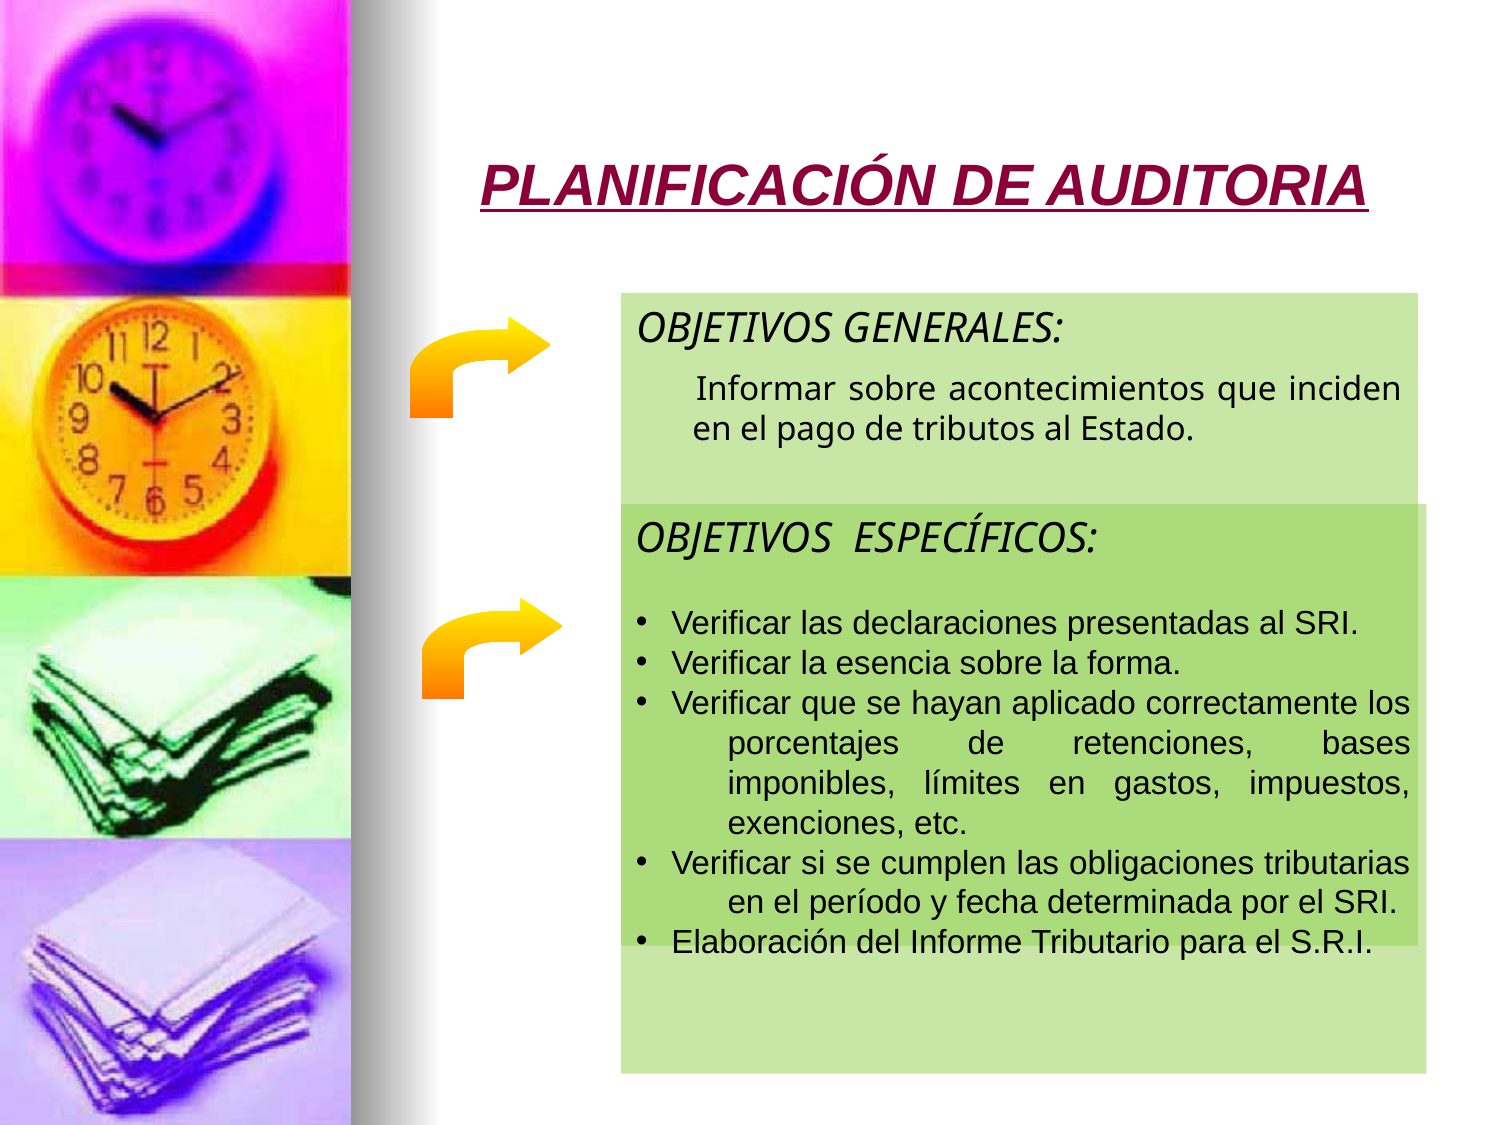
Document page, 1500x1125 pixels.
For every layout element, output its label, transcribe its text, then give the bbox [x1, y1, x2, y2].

text_box [410, 316, 551, 418]
text_box OBJETIVOS ESPECÍFICOS: Verificar las declaraciones presentadas al SRI. Verificar la esencia sobre la forma. Verificar que se hayan aplicado correctamente los porcentajes de retenciones, bases imponibles, límites en gastos, impuestos, exenciones, etc. Verificar si se cumplen las obligaciones tributarias en el período y fecha determinada por el SRI. Elaboración del Informe Tributario para el S.R.I. [621, 503, 1427, 1074]
list OBJETIVOS GENERALES: Informar sobre acontecimientos que inciden en el pago de tributos al Estado. [620, 292, 1419, 946]
picture [0, 0, 351, 1125]
title PLANIFICACIÓN DE AUDITORIA [399, 37, 1451, 238]
text_box [421, 597, 563, 700]
